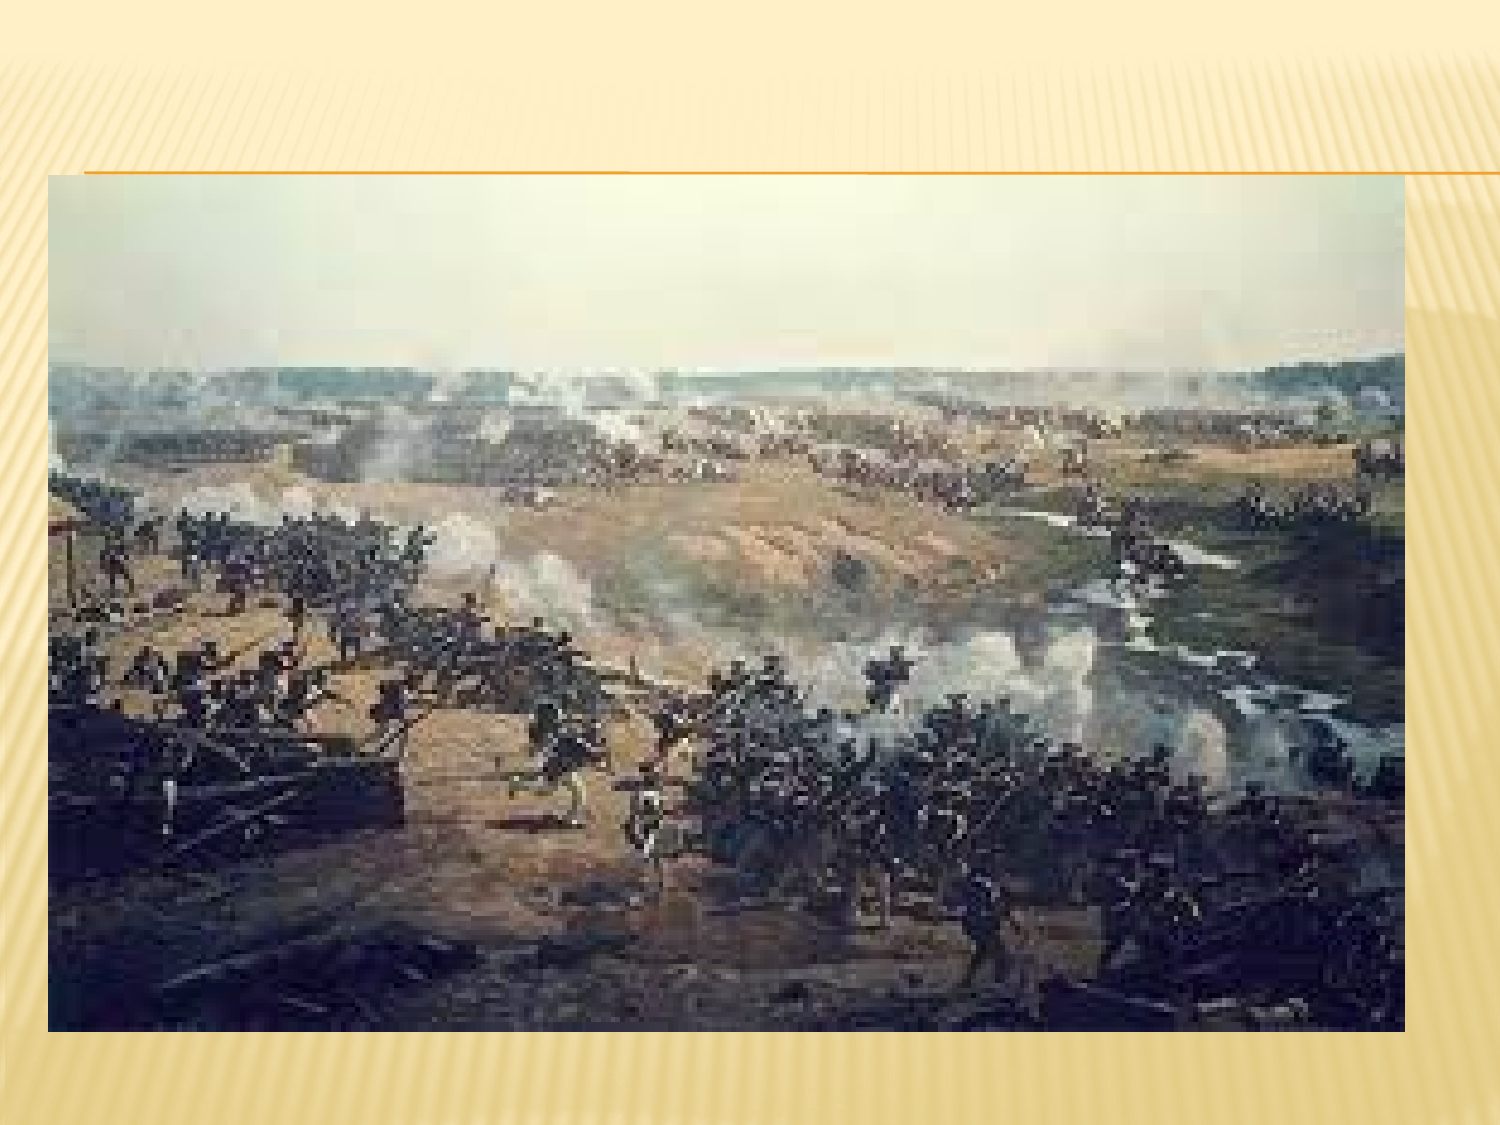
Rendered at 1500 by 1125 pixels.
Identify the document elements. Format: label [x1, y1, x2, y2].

list [48, 175, 1405, 1032]
